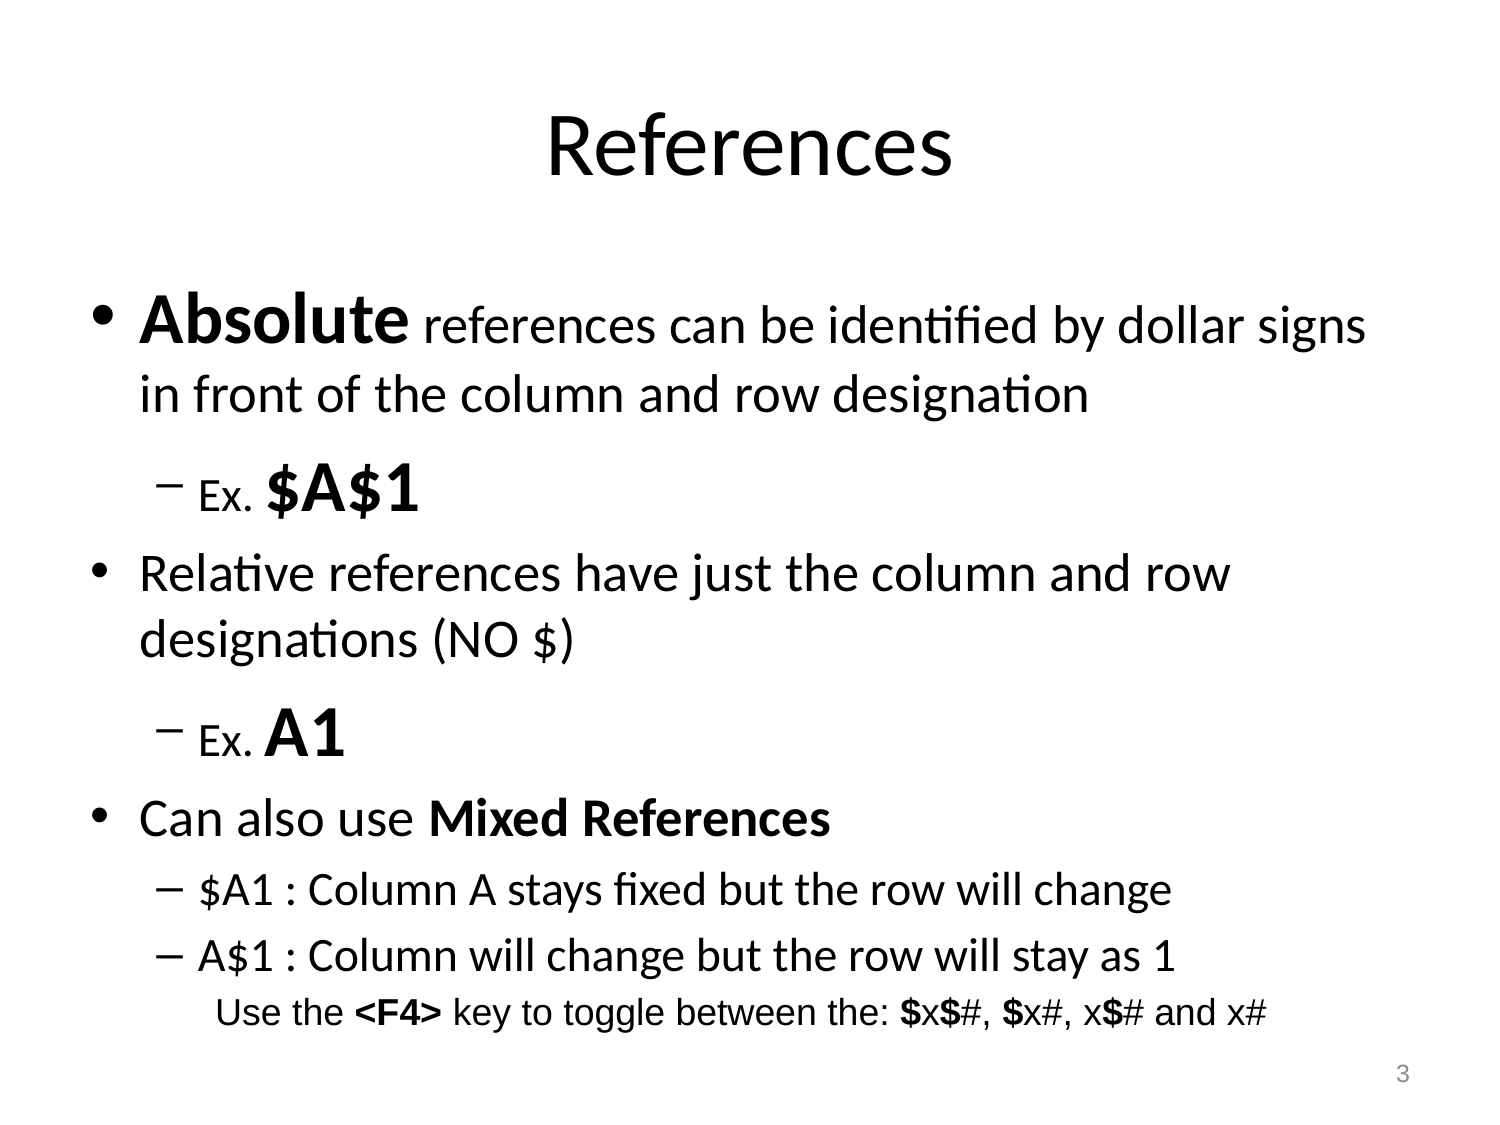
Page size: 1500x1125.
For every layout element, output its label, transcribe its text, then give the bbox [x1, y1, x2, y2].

list Absolute references can be identified by dollar signs in front of the column and row designation Ex. $A$1 Relative references have just the column and row designations (NO $) Ex. A1 Can also use Mixed References $A1 : Column A stays fixed but the row will change A$1 : Column will change but the row will stay as 1 [75, 262, 1425, 1005]
text_box Use the <F4> key to toggle between the: $x$#, $x#, x$# and x# [200, 980, 1282, 1040]
slide_number 3 [1074, 1042, 1425, 1103]
title References [75, 45, 1425, 233]
